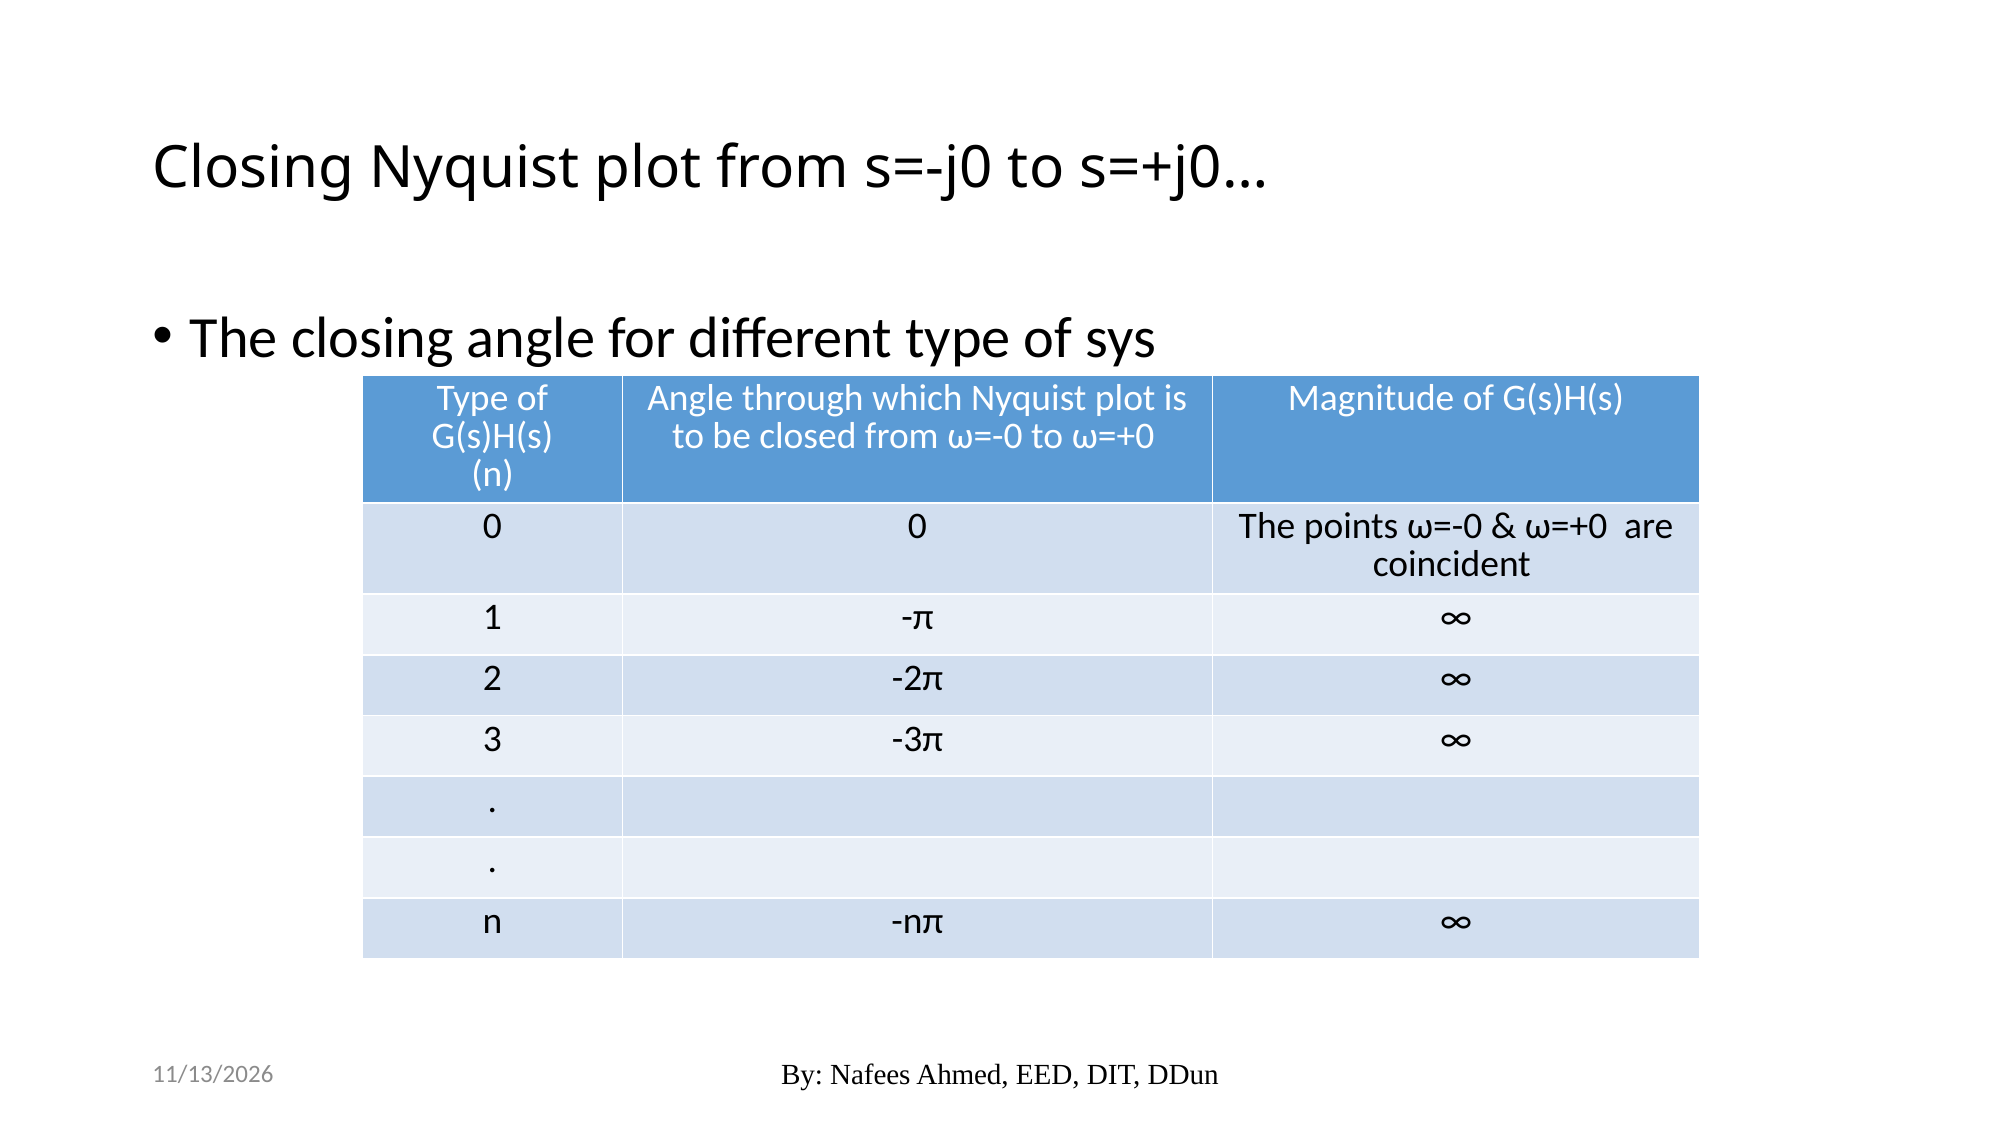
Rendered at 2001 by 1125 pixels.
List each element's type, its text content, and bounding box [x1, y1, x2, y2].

table_cell -2π [623, 656, 1212, 715]
table_cell [1213, 777, 1699, 836]
title Closing Nyquist plot from s=-j0 to s=+j0… [137, 59, 1863, 278]
table_header Type of G(s)H(s) (n) [363, 376, 622, 502]
table_cell The points ω=-0 & ω=+0 are coincident [1213, 504, 1699, 593]
table_header Magnitude of G(s)H(s) [1213, 376, 1699, 502]
table_cell ∞ [1213, 656, 1699, 715]
table_cell 0 [363, 504, 622, 593]
table_cell -3π [623, 716, 1212, 775]
footer By: Nafees Ahmed, EED, DIT, DDun [662, 1042, 1338, 1103]
table_cell [623, 838, 1212, 897]
table_cell -nπ [623, 899, 1212, 958]
table_cell [623, 777, 1212, 836]
table_cell ∞ [1213, 899, 1699, 958]
table_cell 3 [363, 716, 622, 775]
list The closing angle for different type of sys [137, 299, 1863, 1014]
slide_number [137, 1042, 588, 1103]
table_cell [1213, 838, 1699, 897]
table_cell 0 [623, 504, 1212, 593]
table_cell 2 [363, 656, 622, 715]
table_cell ∞ [1213, 595, 1699, 654]
table_cell 1 [363, 595, 622, 654]
table_cell -π [623, 595, 1212, 654]
table_cell . [363, 838, 622, 897]
table_cell ∞ [1213, 716, 1699, 775]
table_header Angle through which Nyquist plot is to be closed from ω=-0 to ω=+0 [623, 376, 1212, 502]
table_cell . [363, 777, 622, 836]
table_cell n [363, 899, 622, 958]
